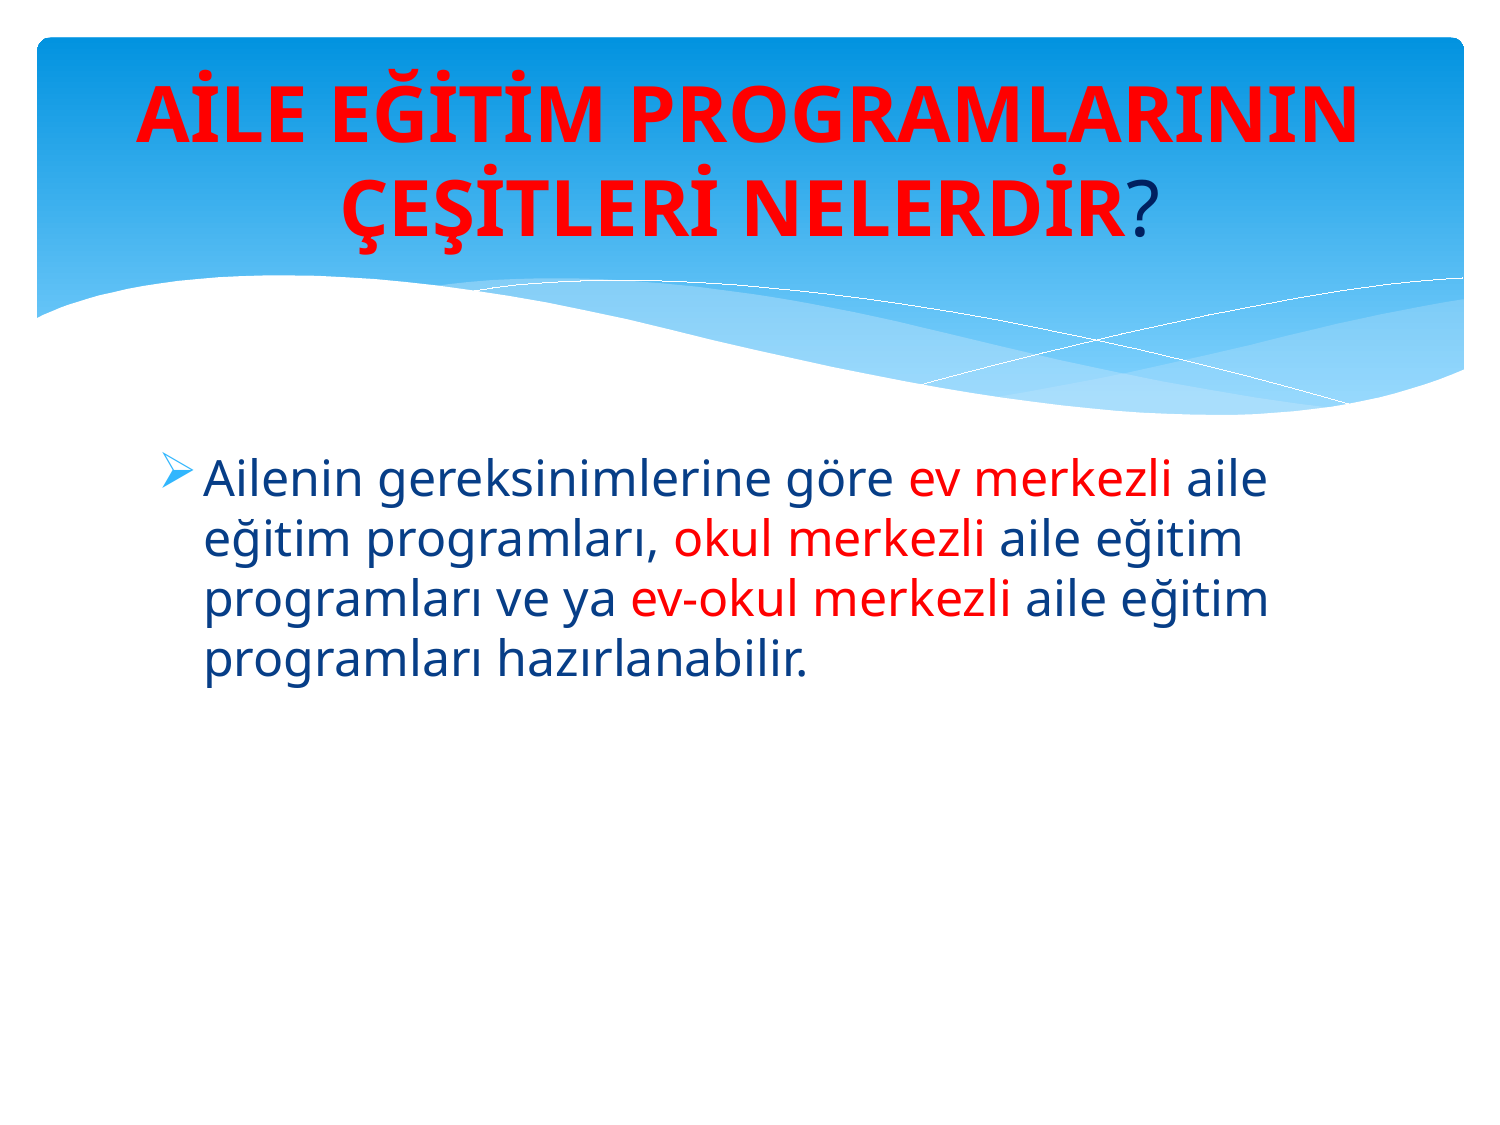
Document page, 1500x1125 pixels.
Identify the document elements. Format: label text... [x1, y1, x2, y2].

list Ailenin gereksinimlerine göre ev merkezli aile eğitim programları, okul merkezli aile eğitim programları ve ya ev-okul merkezli aile eğitim programları hazırlanabilir. [143, 438, 1359, 1005]
title AİLE EĞİTİM PROGRAMLARININ ÇEŞİTLERİ NELERDİR? [75, 55, 1425, 261]
